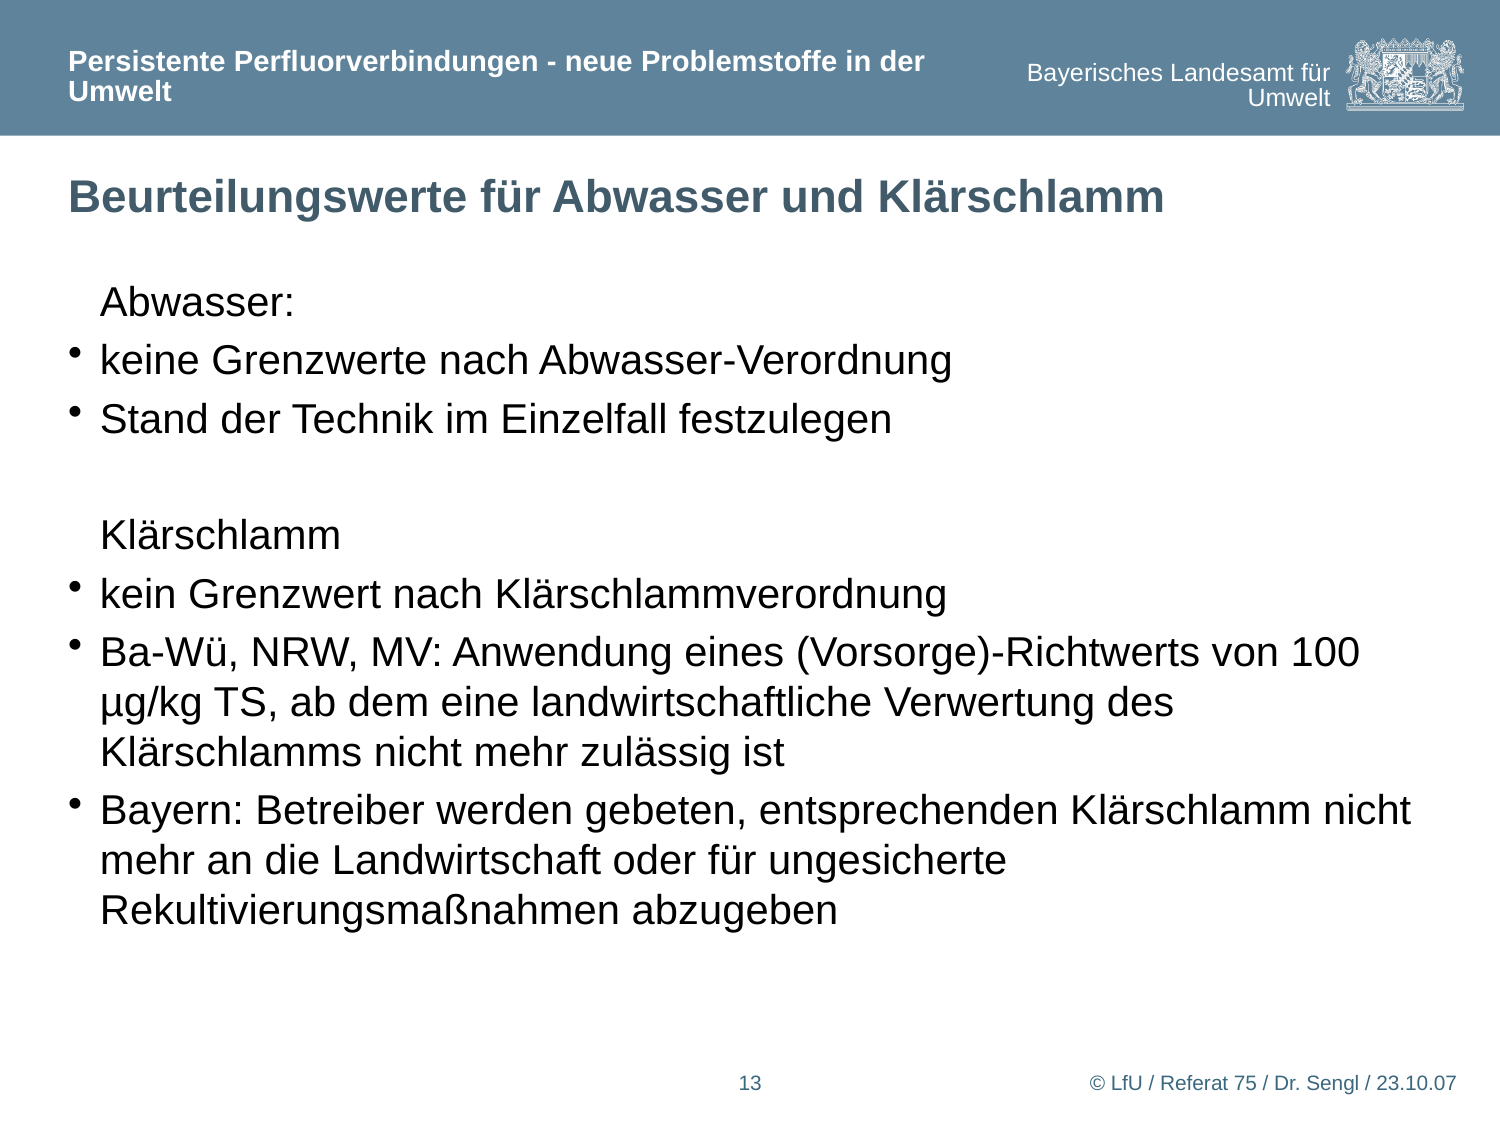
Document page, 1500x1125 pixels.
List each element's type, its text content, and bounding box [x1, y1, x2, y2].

slide_number 13 [718, 1062, 782, 1109]
picture [1340, 36, 1471, 115]
slide_number Persistente Perfluorverbindungen - neue Problemstoffe in der Umwelt [53, 36, 963, 115]
footer © LfU / Referat 75 / Dr. Sengl / 23.10.07 [868, 1062, 1473, 1109]
list Abwasser: keine Grenzwerte nach Abwasser-Verordnung Stand der Technik im Einzelfall festzulegen Klärschlamm kein Grenzwert nach Klärschlammverordnung Ba-Wü, NRW, MV: Anwendung eines (Vorsorge)-Richtwerts von 100 µg/kg TS, ab dem eine landwirtschaftliche Verwertung des Klärschlamms nicht mehr zulässig ist Bayern: Betreiber werden gebeten, entsprechenden Klärschlamm nicht mehr an die Landwirtschaft oder für ungesicherte Rekultivierungsmaßnahmen abzugeben [53, 267, 1459, 1038]
title Beurteilungswerte für Abwasser und Klärschlamm [53, 153, 1459, 236]
